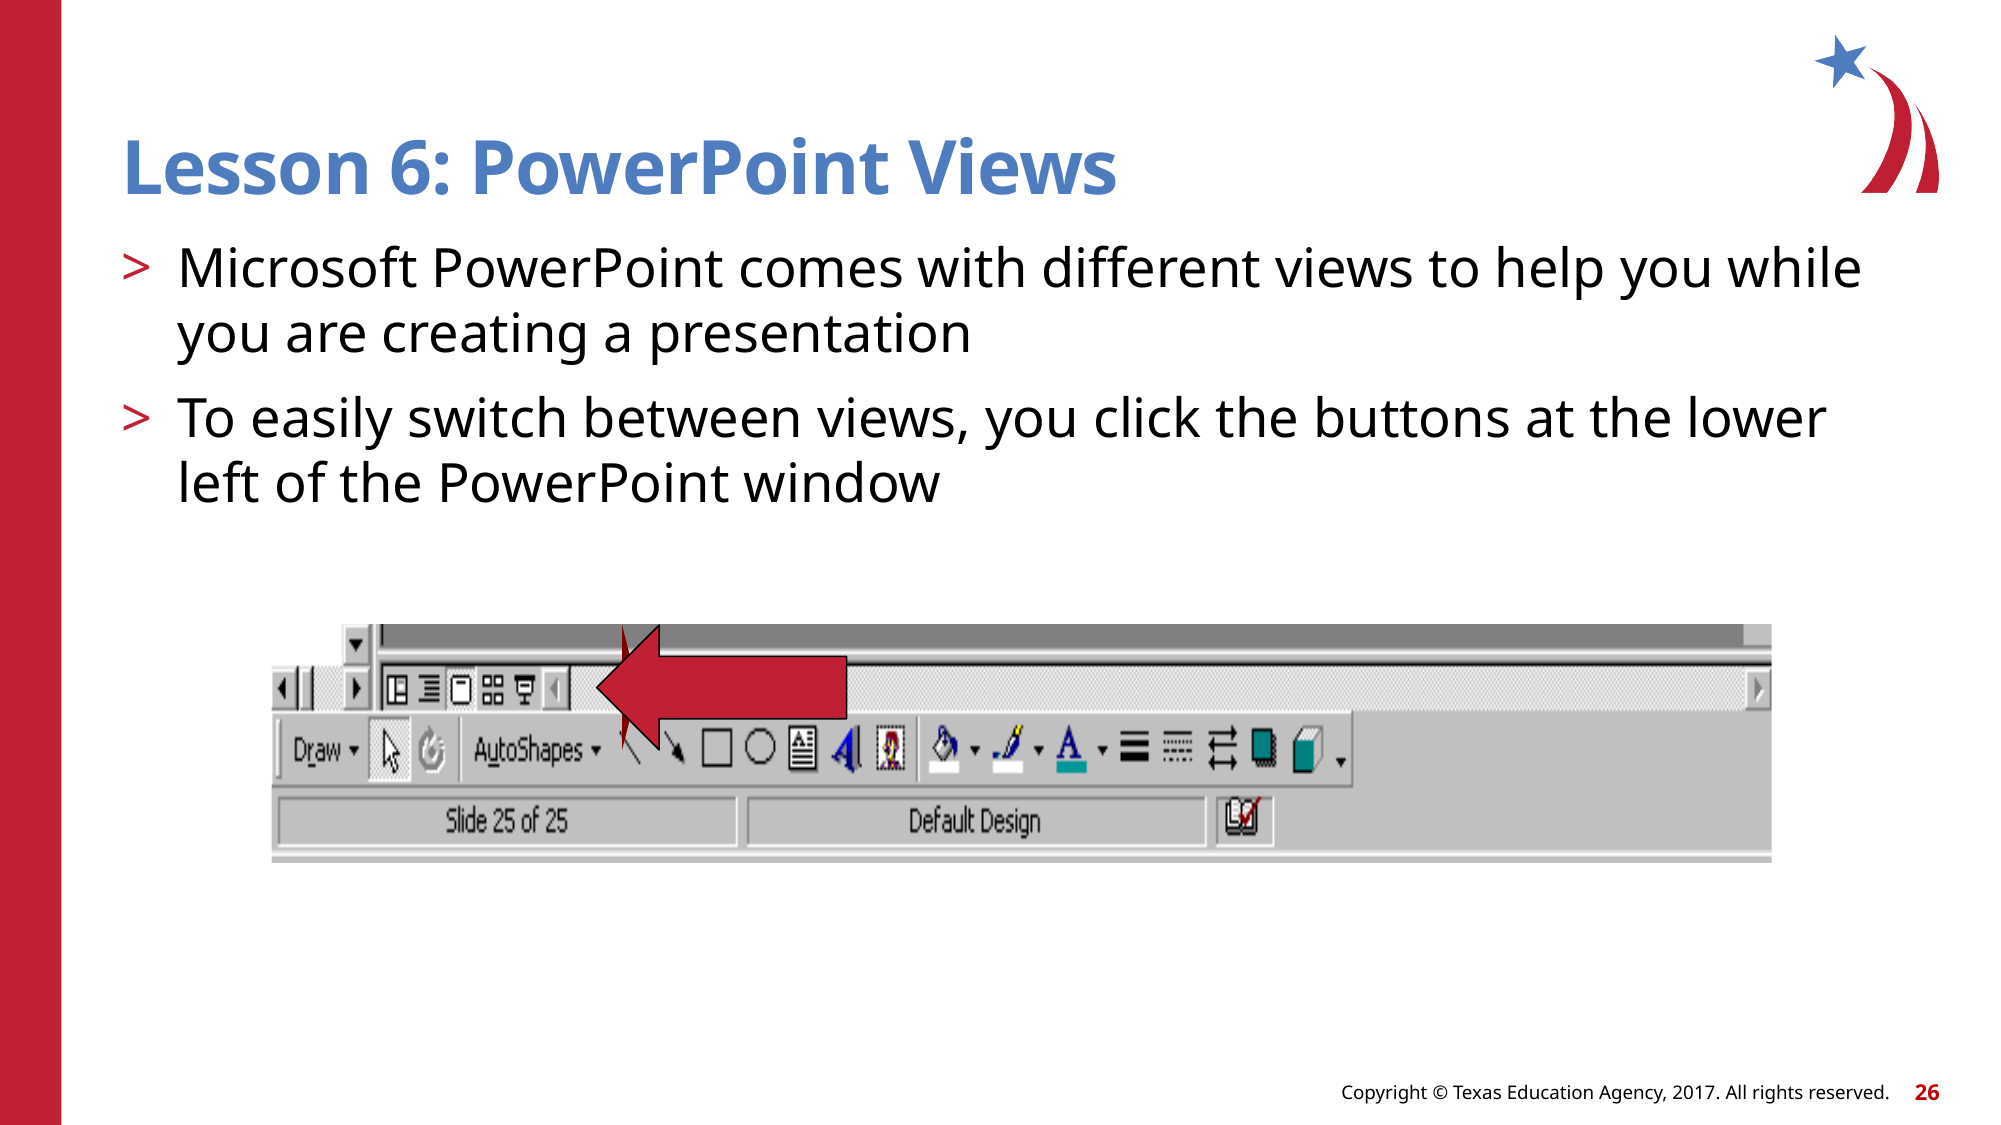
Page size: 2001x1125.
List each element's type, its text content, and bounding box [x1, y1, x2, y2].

list Microsoft PowerPoint comes with different views to help you while you are creating a presentation To easily switch between views, you click the buttons at the lower left of the PowerPoint window [121, 233, 1924, 1010]
picture [1814, 34, 1939, 193]
picture [271, 624, 1772, 863]
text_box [596, 624, 847, 750]
title Lesson 6: PowerPoint Views [121, 66, 1772, 211]
